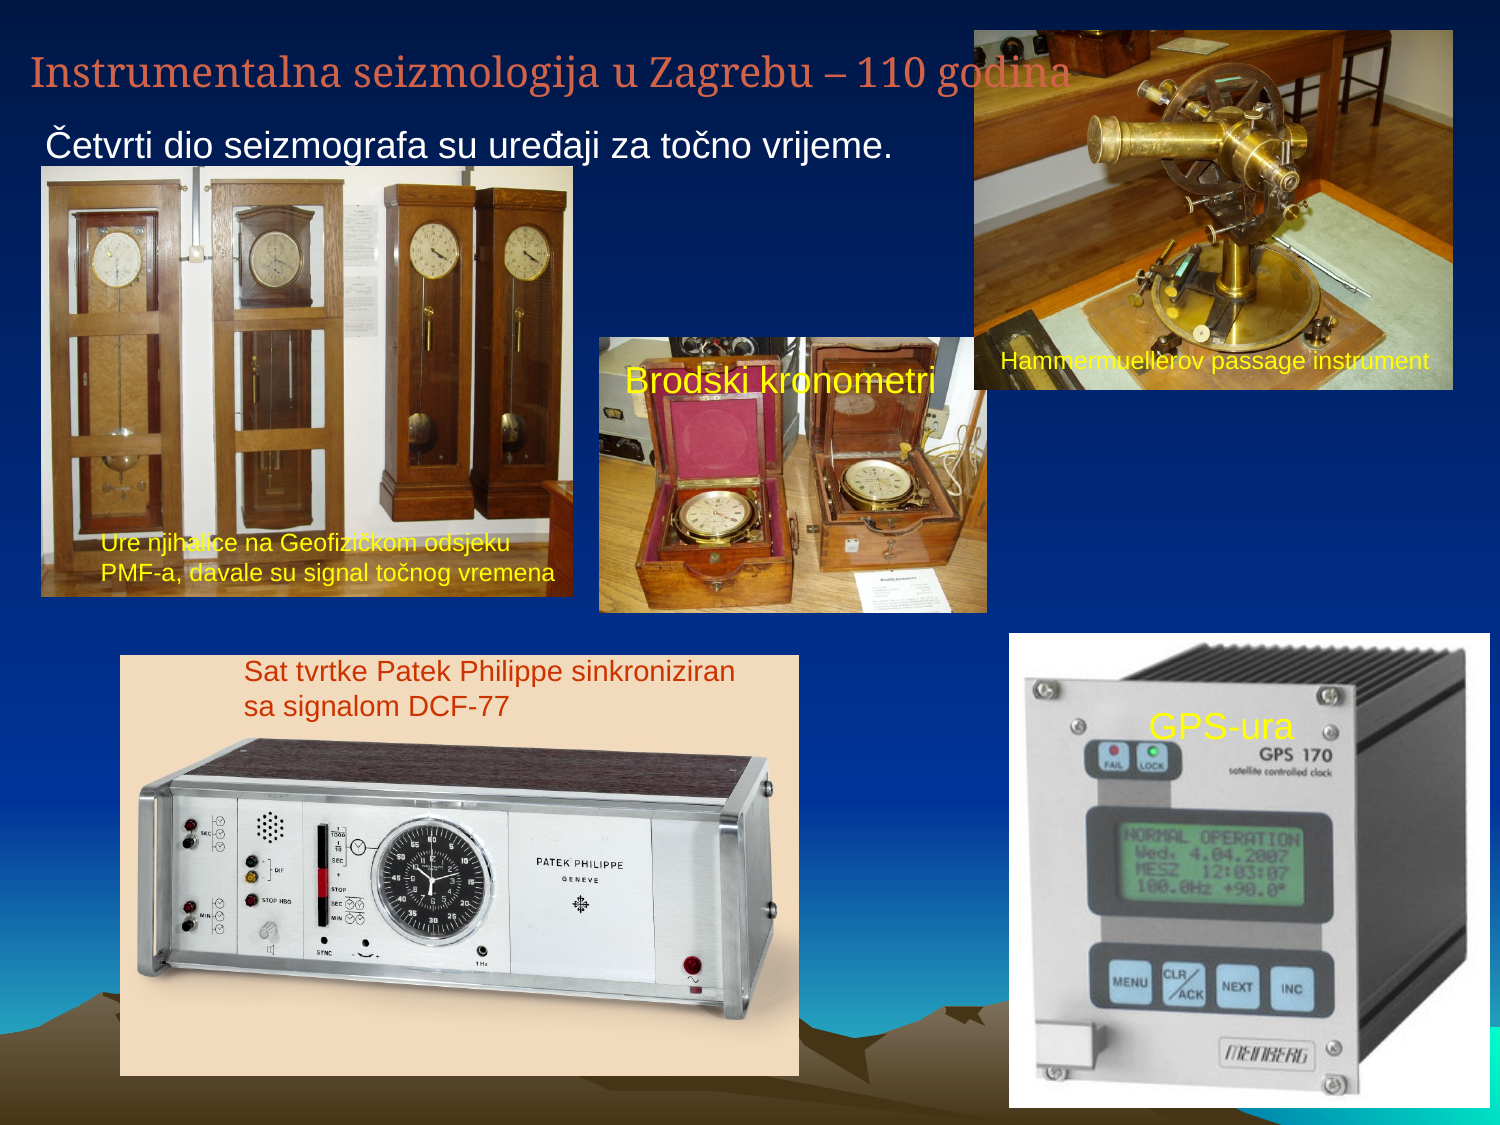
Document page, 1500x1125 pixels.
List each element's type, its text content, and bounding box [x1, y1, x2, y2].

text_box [116, 644, 873, 1076]
title Instrumentalna seizmologija u Zagrebu – 110 godina [15, 31, 972, 112]
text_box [599, 337, 987, 613]
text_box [1009, 632, 1491, 1108]
text_box Četvrti dio seizmografa su uređaji za točno vrijeme. [30, 113, 909, 174]
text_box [40, 166, 574, 598]
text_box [974, 30, 1453, 390]
